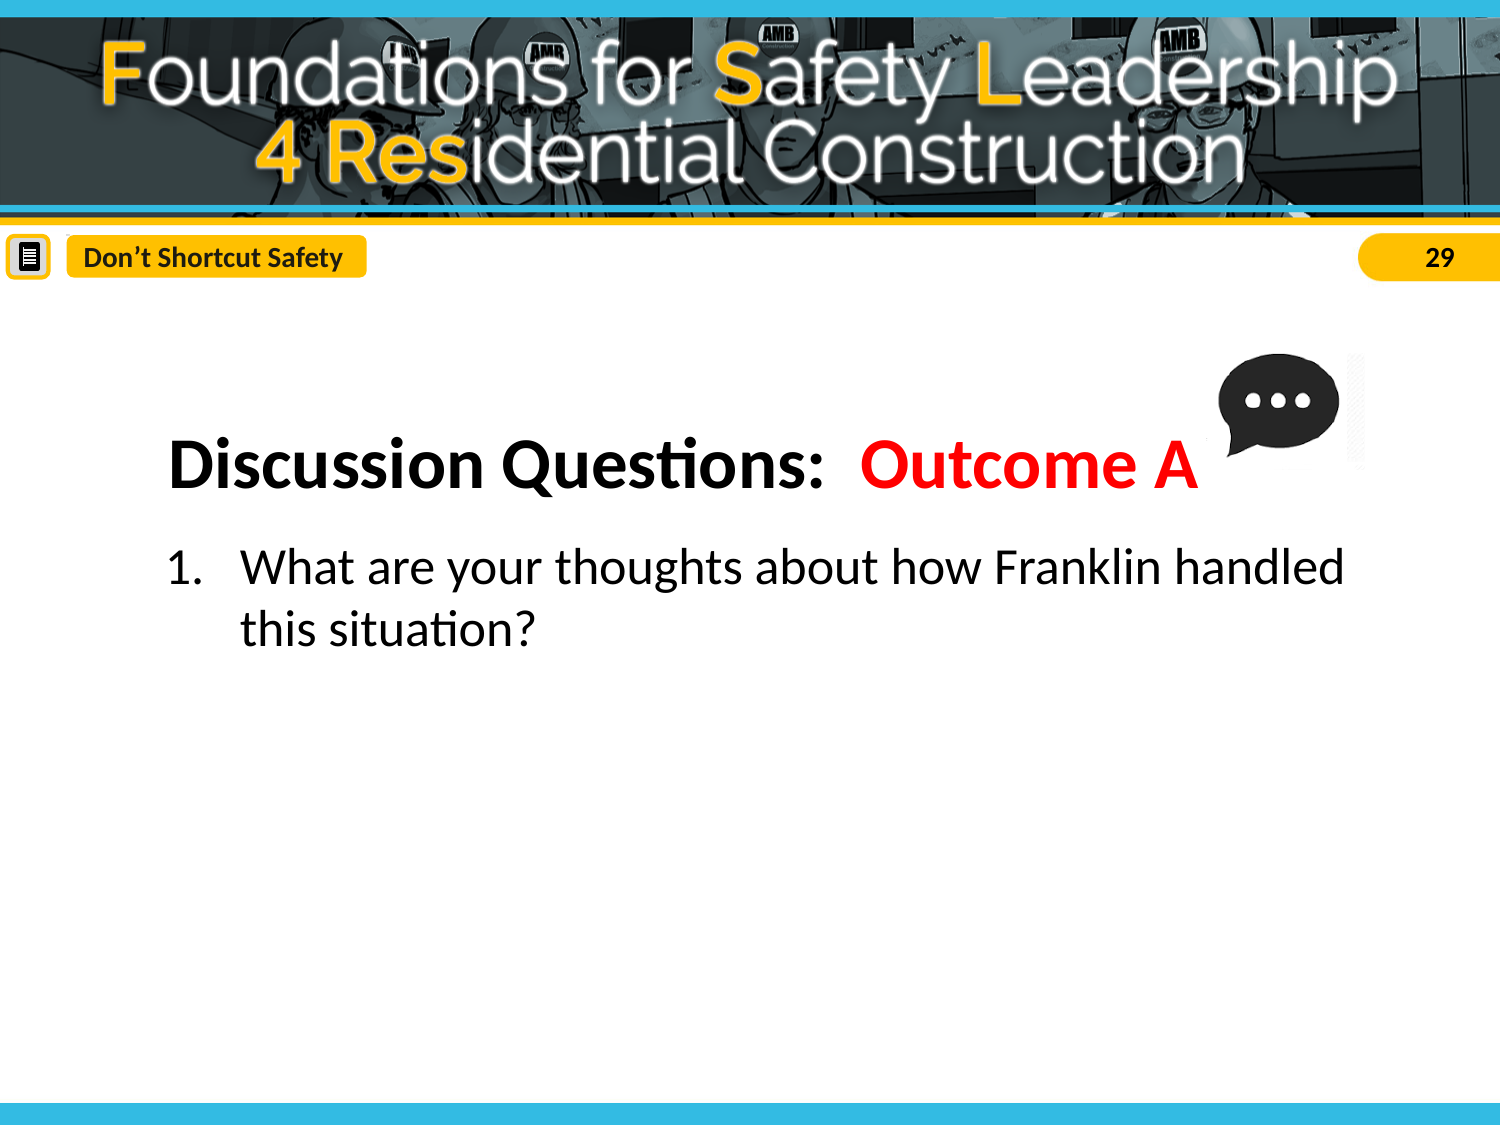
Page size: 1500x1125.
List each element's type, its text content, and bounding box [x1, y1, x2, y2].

text_box Discussion Questions: Outcome A [147, 417, 1362, 502]
text_box What are your thoughts about how Franklin handled this situation? [150, 524, 1435, 665]
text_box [7, 234, 368, 278]
picture [0, 0, 1500, 1125]
